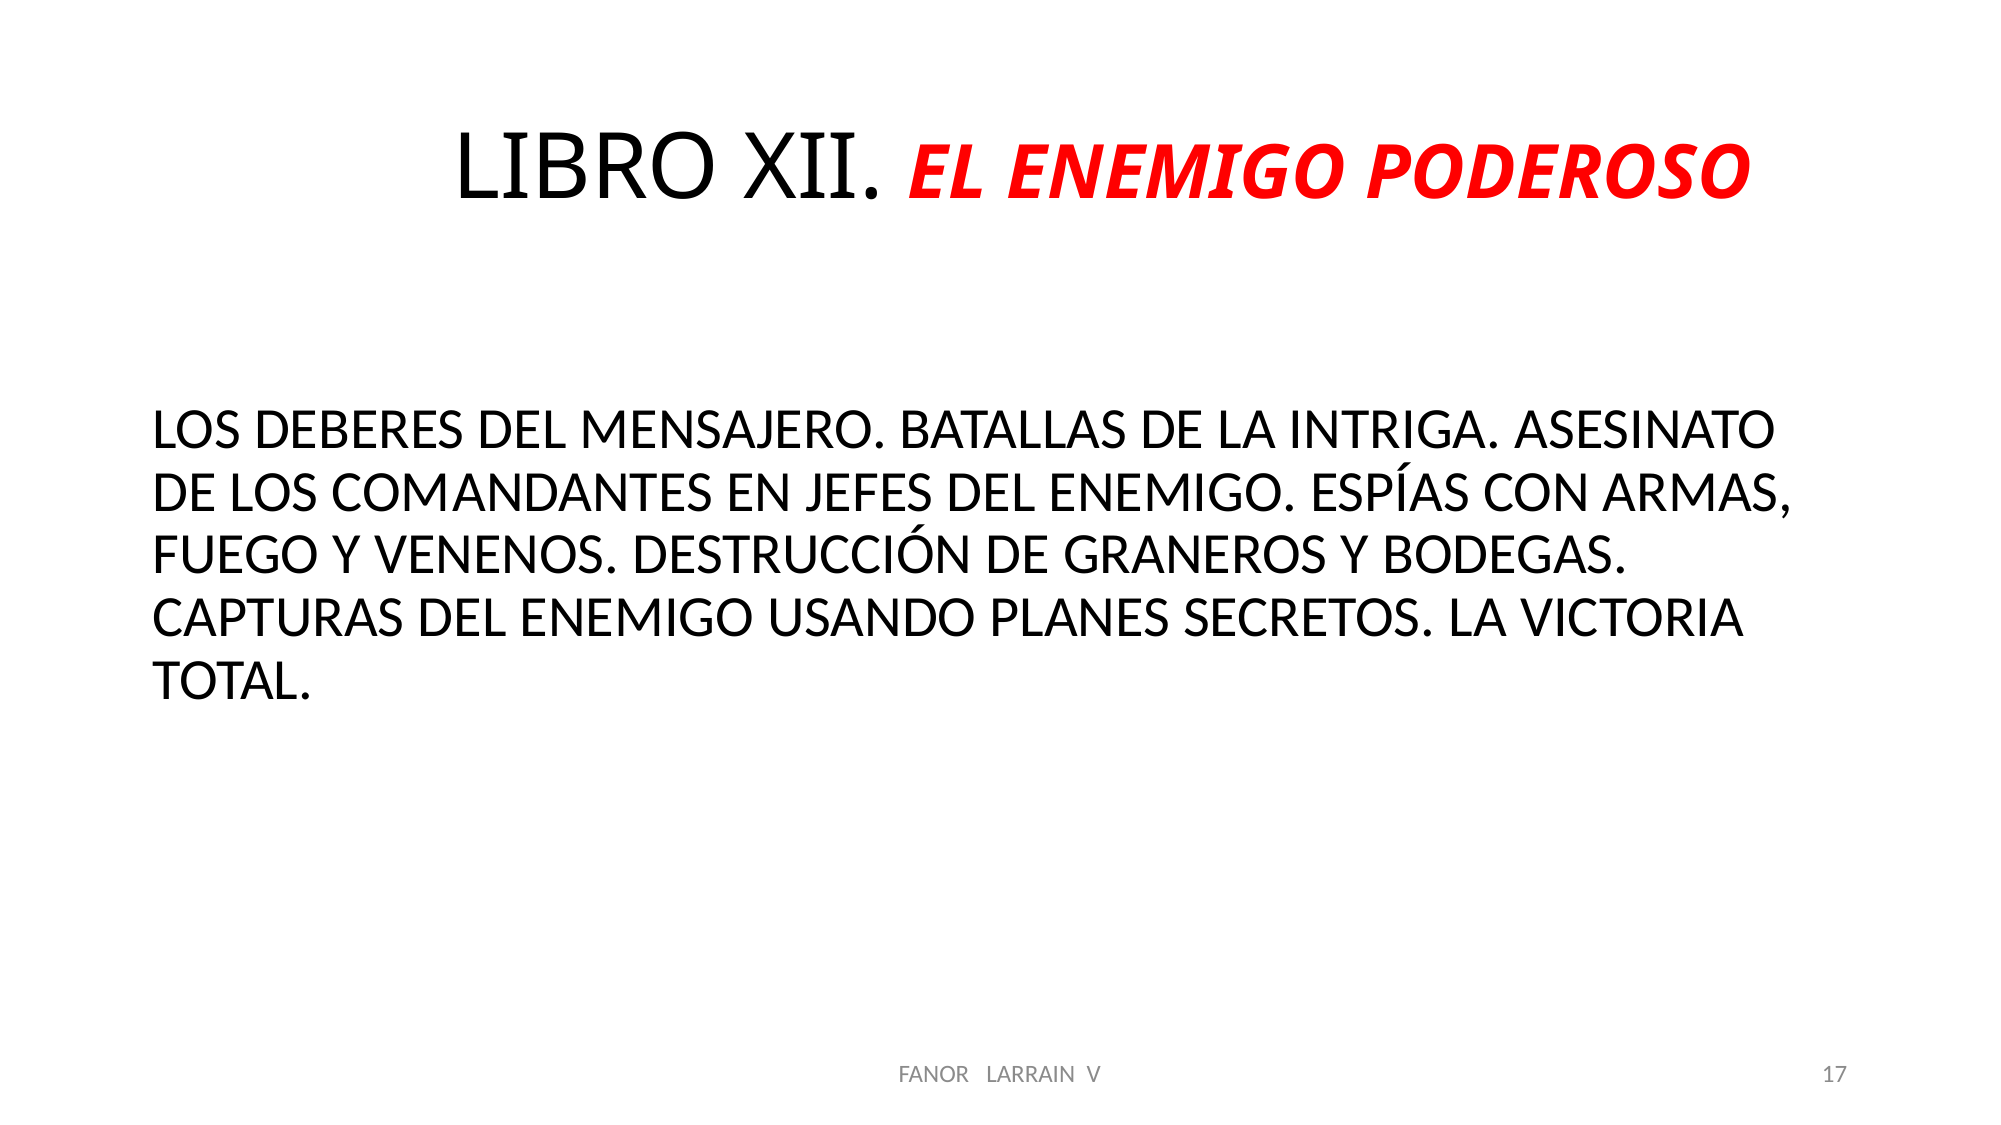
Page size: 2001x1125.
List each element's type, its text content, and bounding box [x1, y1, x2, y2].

title LIBRO XII. EL ENEMIGO PODEROSO [137, 59, 1863, 278]
list LOS DEBERES DEL MENSAJERO. BATALLAS DE LA INTRIGA. ASESINATO DE LOS COM ANDANTES EN JEFES DEL ENEMIGO. ESPÍAS CON ARMAS, FUEGO Y VENENOS. DESTRUCCIÓN DE GRANEROS Y BODEGAS. CAPTURAS DEL ENEMIGO USANDO PLANES SECRETOS. LA VICTORIA TOTAL. [137, 299, 1863, 1014]
slide_number 17 [1412, 1042, 1863, 1103]
footer FANOR LARRAIN V [662, 1042, 1338, 1103]
